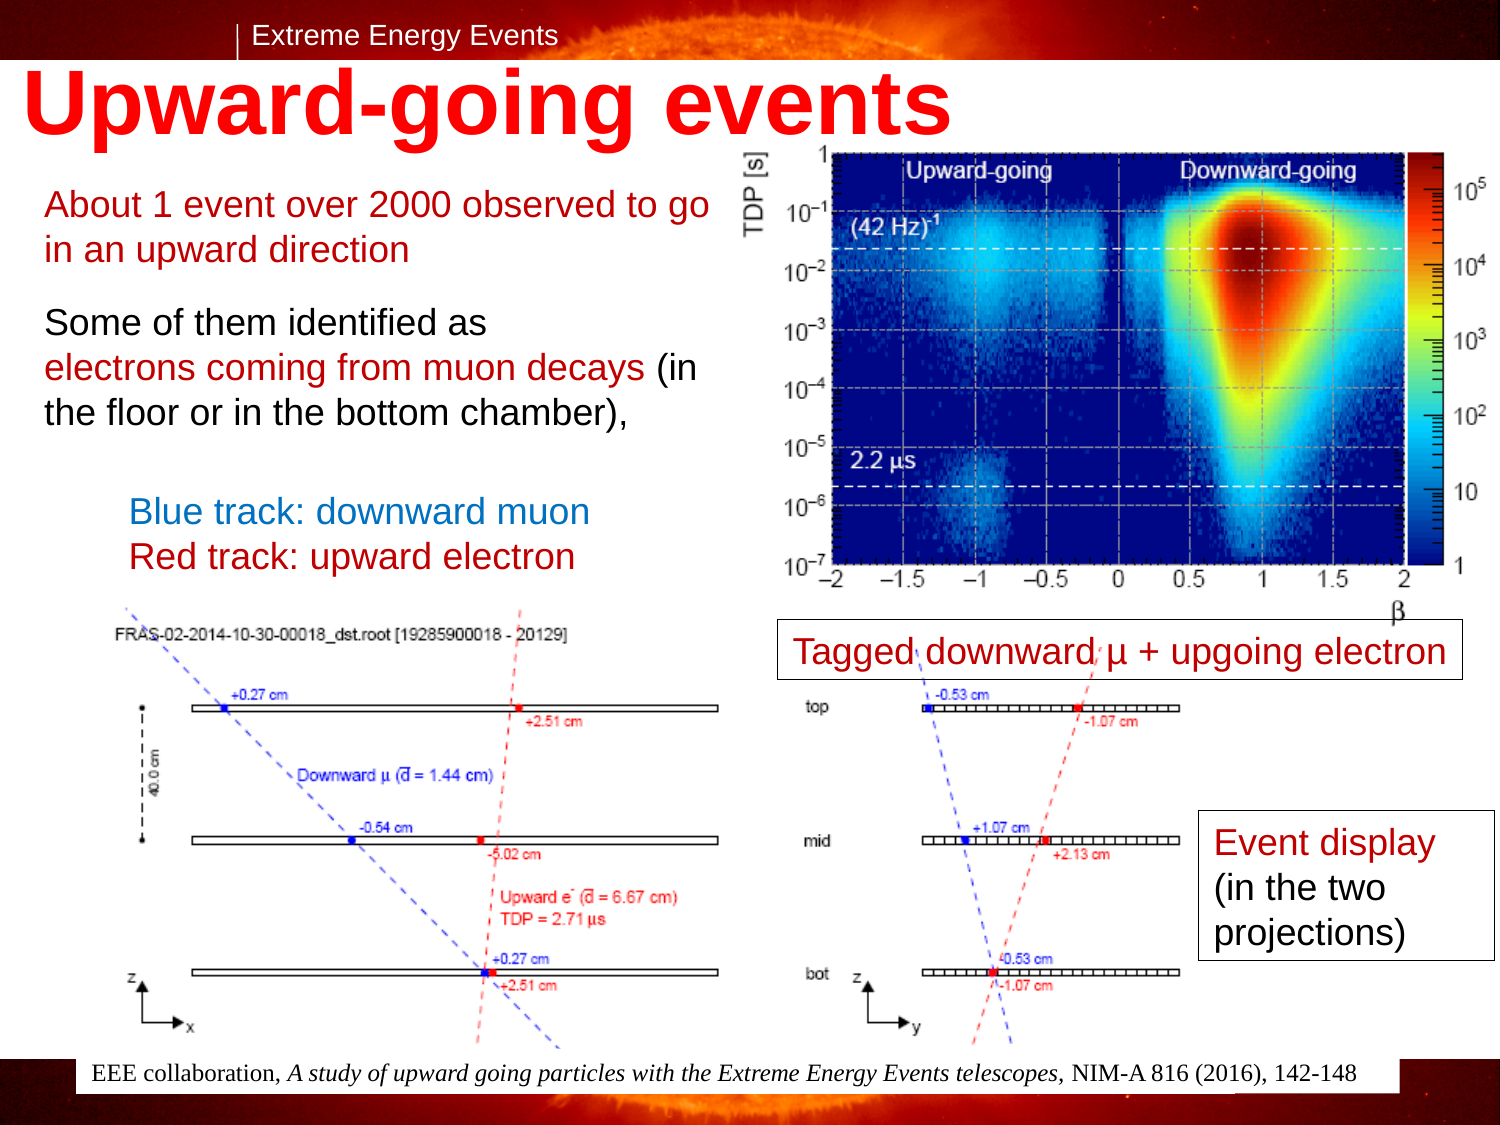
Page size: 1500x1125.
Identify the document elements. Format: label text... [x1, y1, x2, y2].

text_box Tagged downward µ + upgoing electron [1238, 649, 1463, 680]
text_box Blue track: downward muon Red track: upward electron [113, 479, 606, 584]
text_box Event display (in the two projections) [1238, 810, 1495, 961]
picture [0, 125, 1500, 1125]
text_box Some of them identified as electrons coming from muon decays (in the floor or in the bottom chamber), [29, 290, 720, 441]
text_box EEE collaboration, A study of upward going particles with the Extreme Energy Events telescopes, NIM-A 816 (2016), 142-148 [1238, 1048, 1400, 1094]
picture [0, 0, 1500, 60]
text_box Upward-going events [7, 35, 970, 161]
text_box About 1 event over 2000 observed to go in an upward direction [29, 172, 720, 278]
